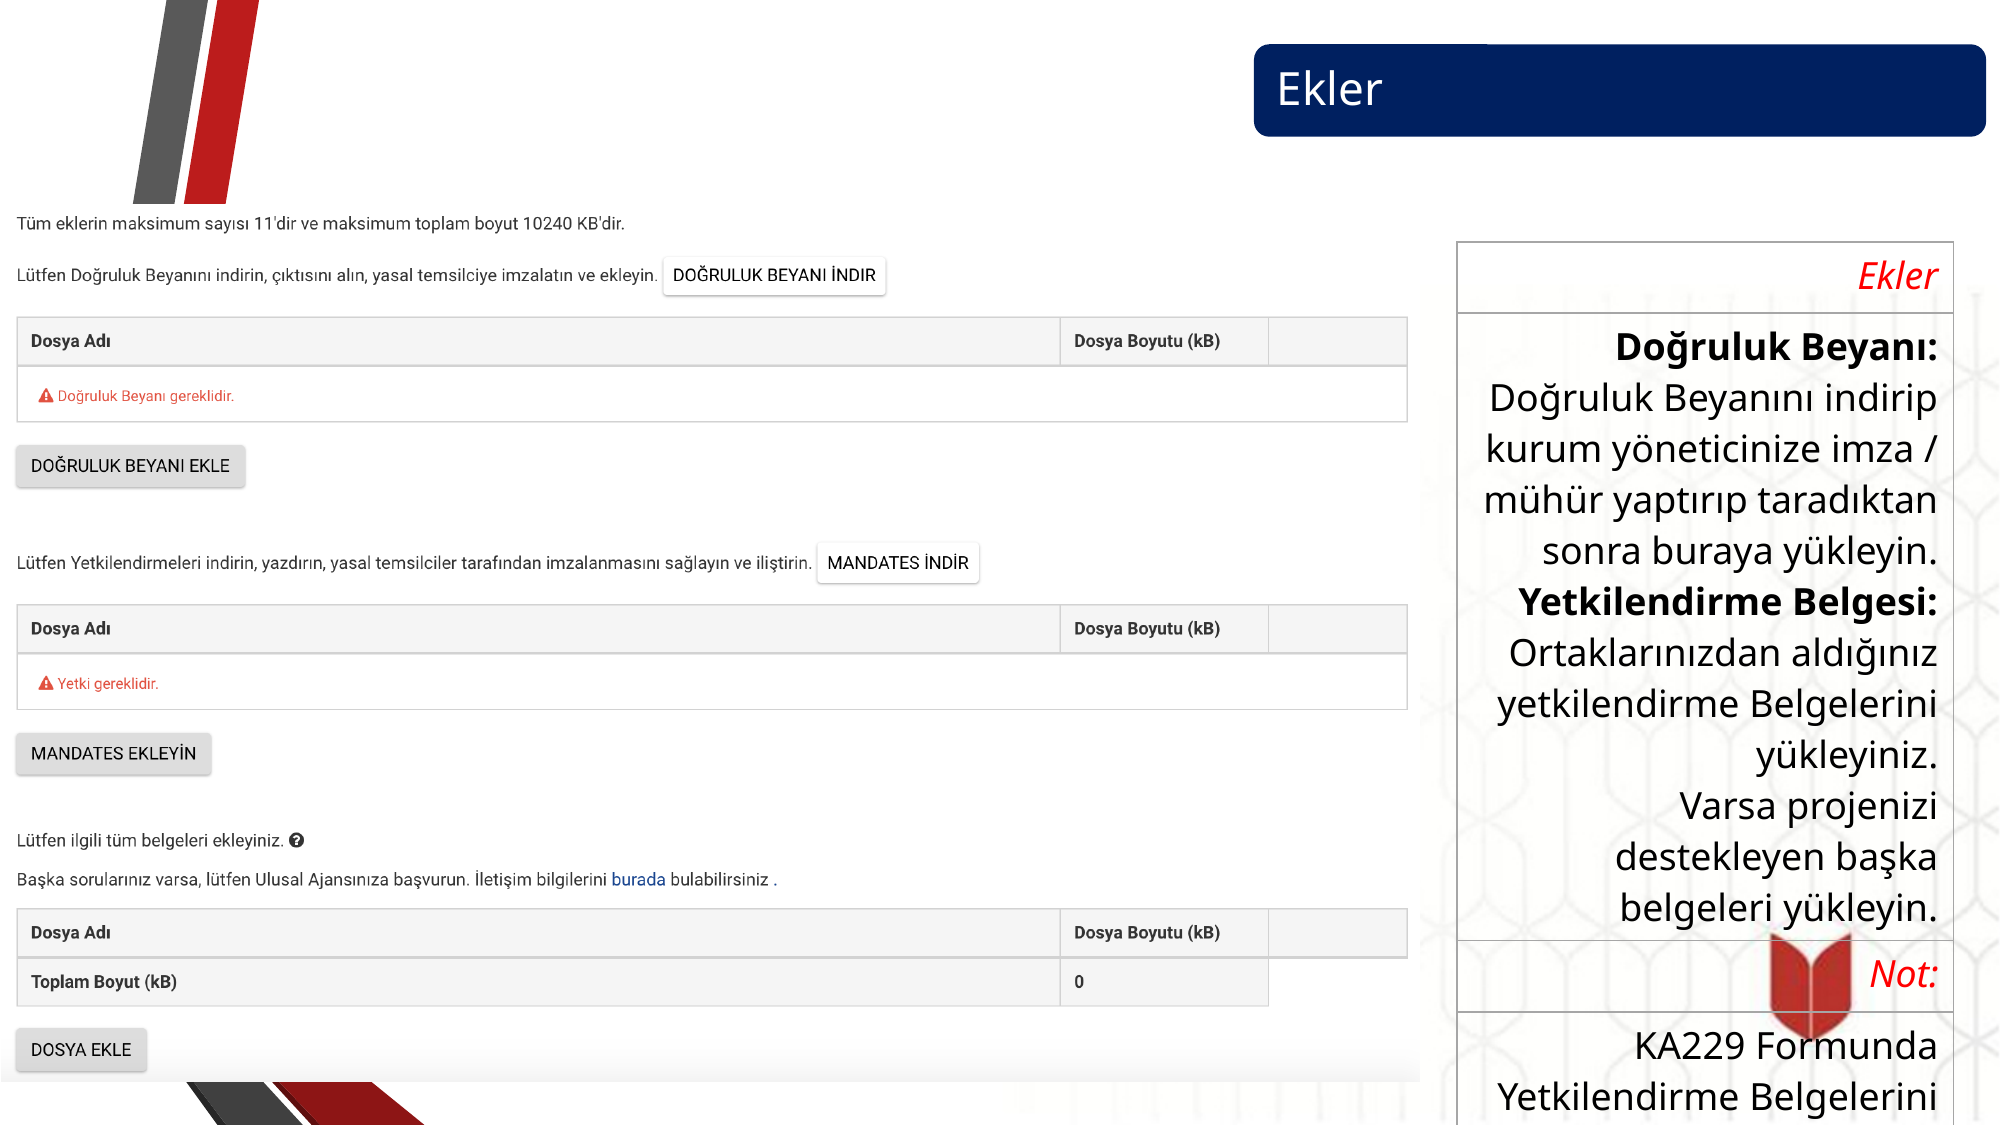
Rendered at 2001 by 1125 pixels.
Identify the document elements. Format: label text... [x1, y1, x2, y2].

table_header Ekler [1458, 243, 1953, 312]
picture [0, 0, 2001, 1125]
table_cell Not: [1458, 941, 1953, 1011]
table_cell Doğruluk Beyanı: Doğruluk Beyanını indirip kurum yöneticinize imza / mühür yaptırıp taradıktan sonra buraya yükleyin. Yetkilendirme Belgesi: Ortaklarınızdan aldığınız yetkilendirme Belgelerini yükleyiniz. Varsa projenizi destekleyen başka belgeleri yükleyin. [1458, 314, 1953, 940]
table_cell KA229 Formunda Yetkilendirme Belgelerini yüklemenize gerek yoktur [1458, 1013, 1953, 1125]
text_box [1253, 42, 1987, 138]
